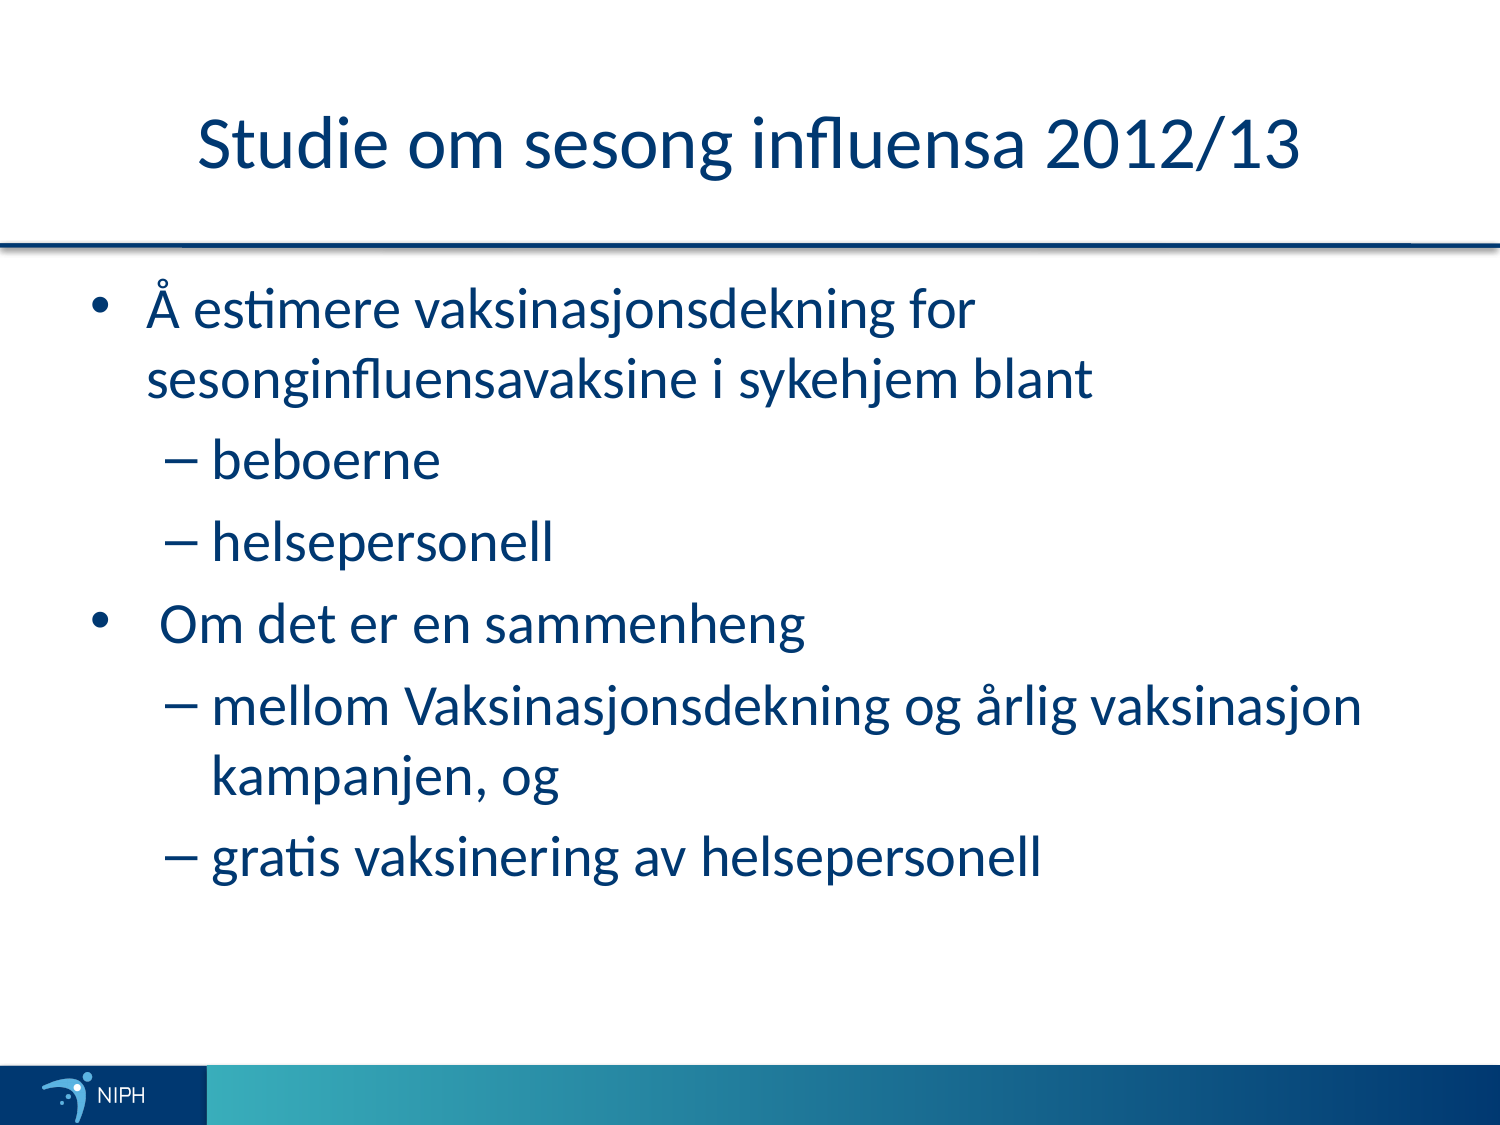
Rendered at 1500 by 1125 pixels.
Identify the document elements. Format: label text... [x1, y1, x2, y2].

picture [42, 1072, 144, 1123]
list Å estimere vaksinasjonsdekning for sesonginfluensavaksine i sykehjem blant beboerne helsepersonell Om det er en sammenheng mellom Vaksinasjonsdekning og årlig vaksinasjon kampanjen, og gratis vaksinering av helsepersonell [74, 262, 1426, 1006]
title Studie om sesong influensa 2012/13 [74, 44, 1426, 233]
